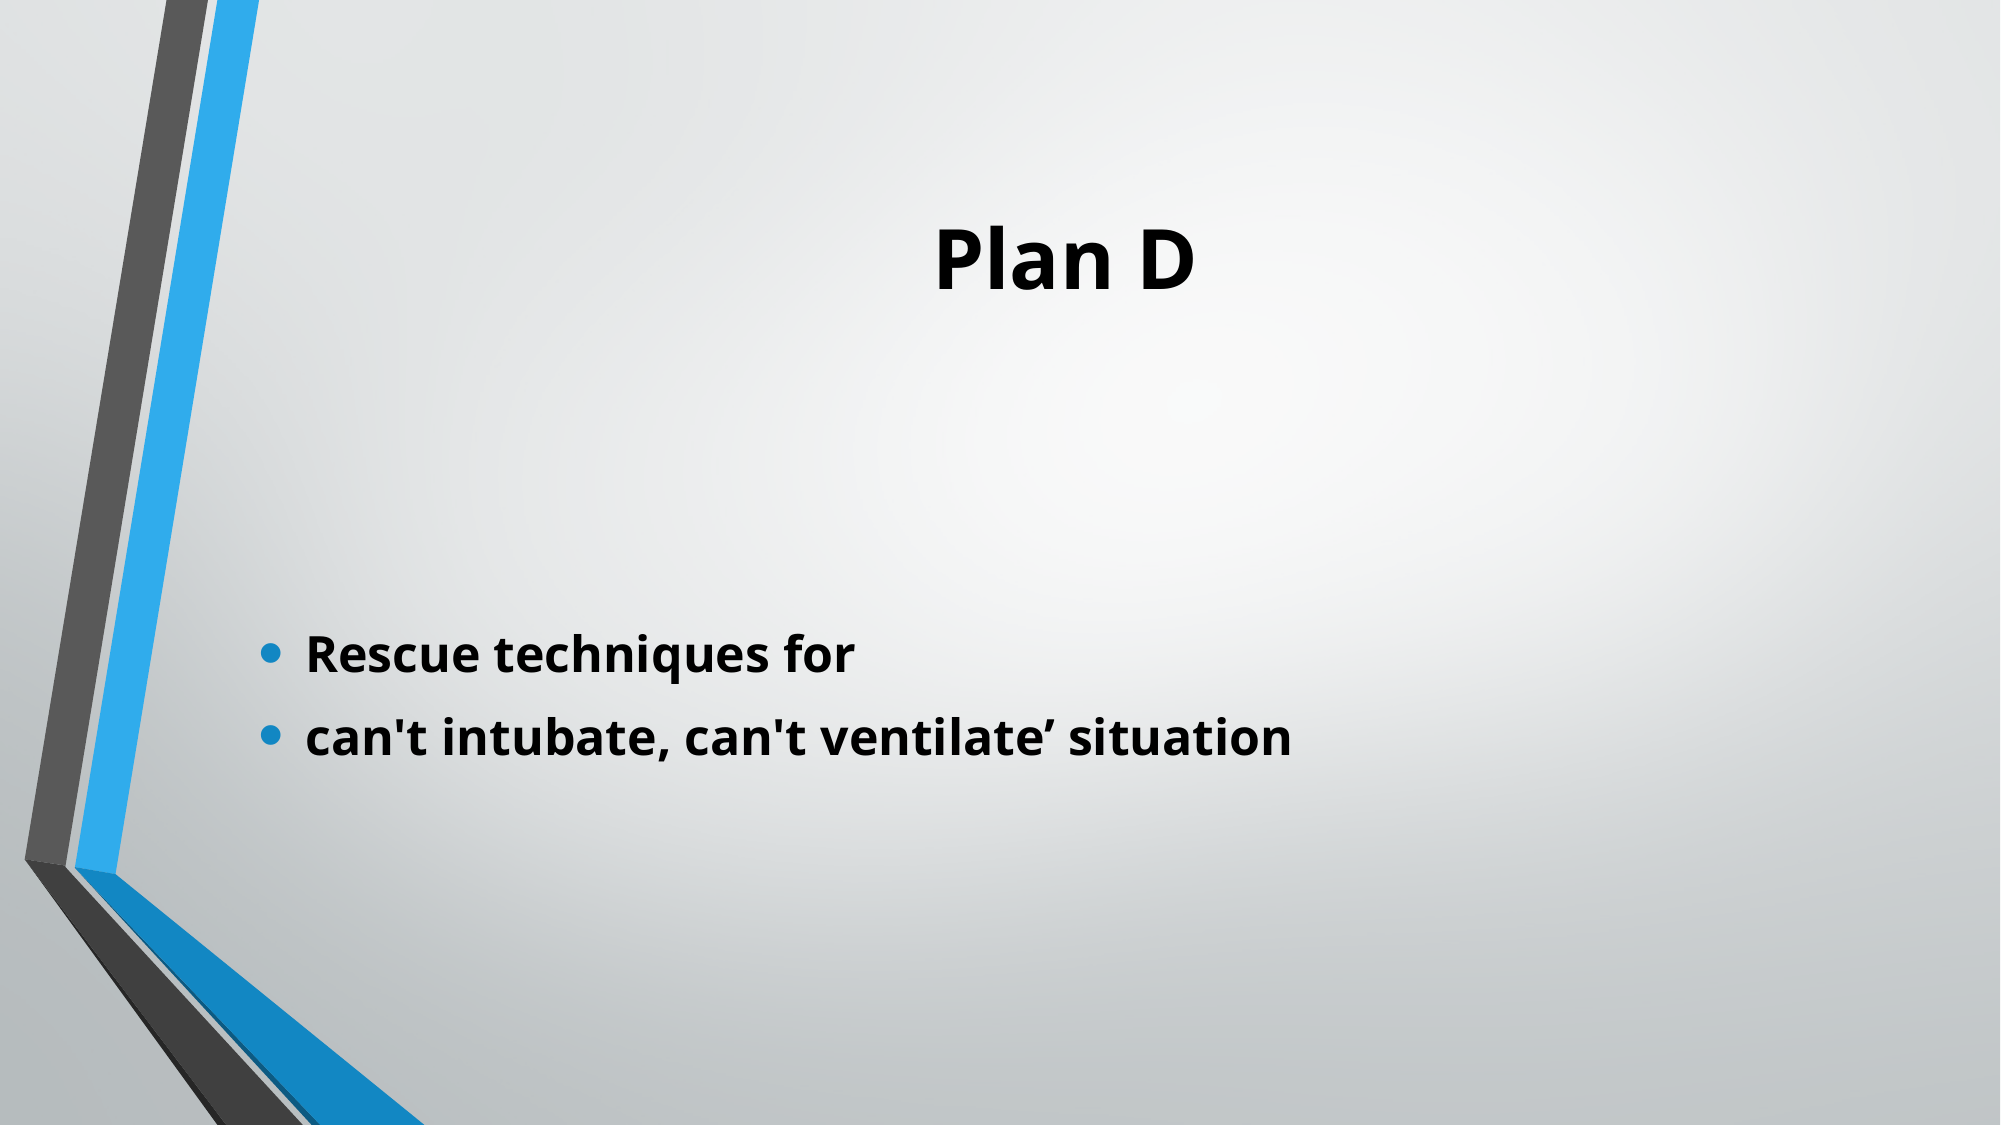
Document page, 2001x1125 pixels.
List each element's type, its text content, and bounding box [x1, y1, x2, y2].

title Plan D [243, 112, 1887, 400]
list Rescue techniques for can't intubate, can't ventilate’ situation [243, 437, 1887, 950]
